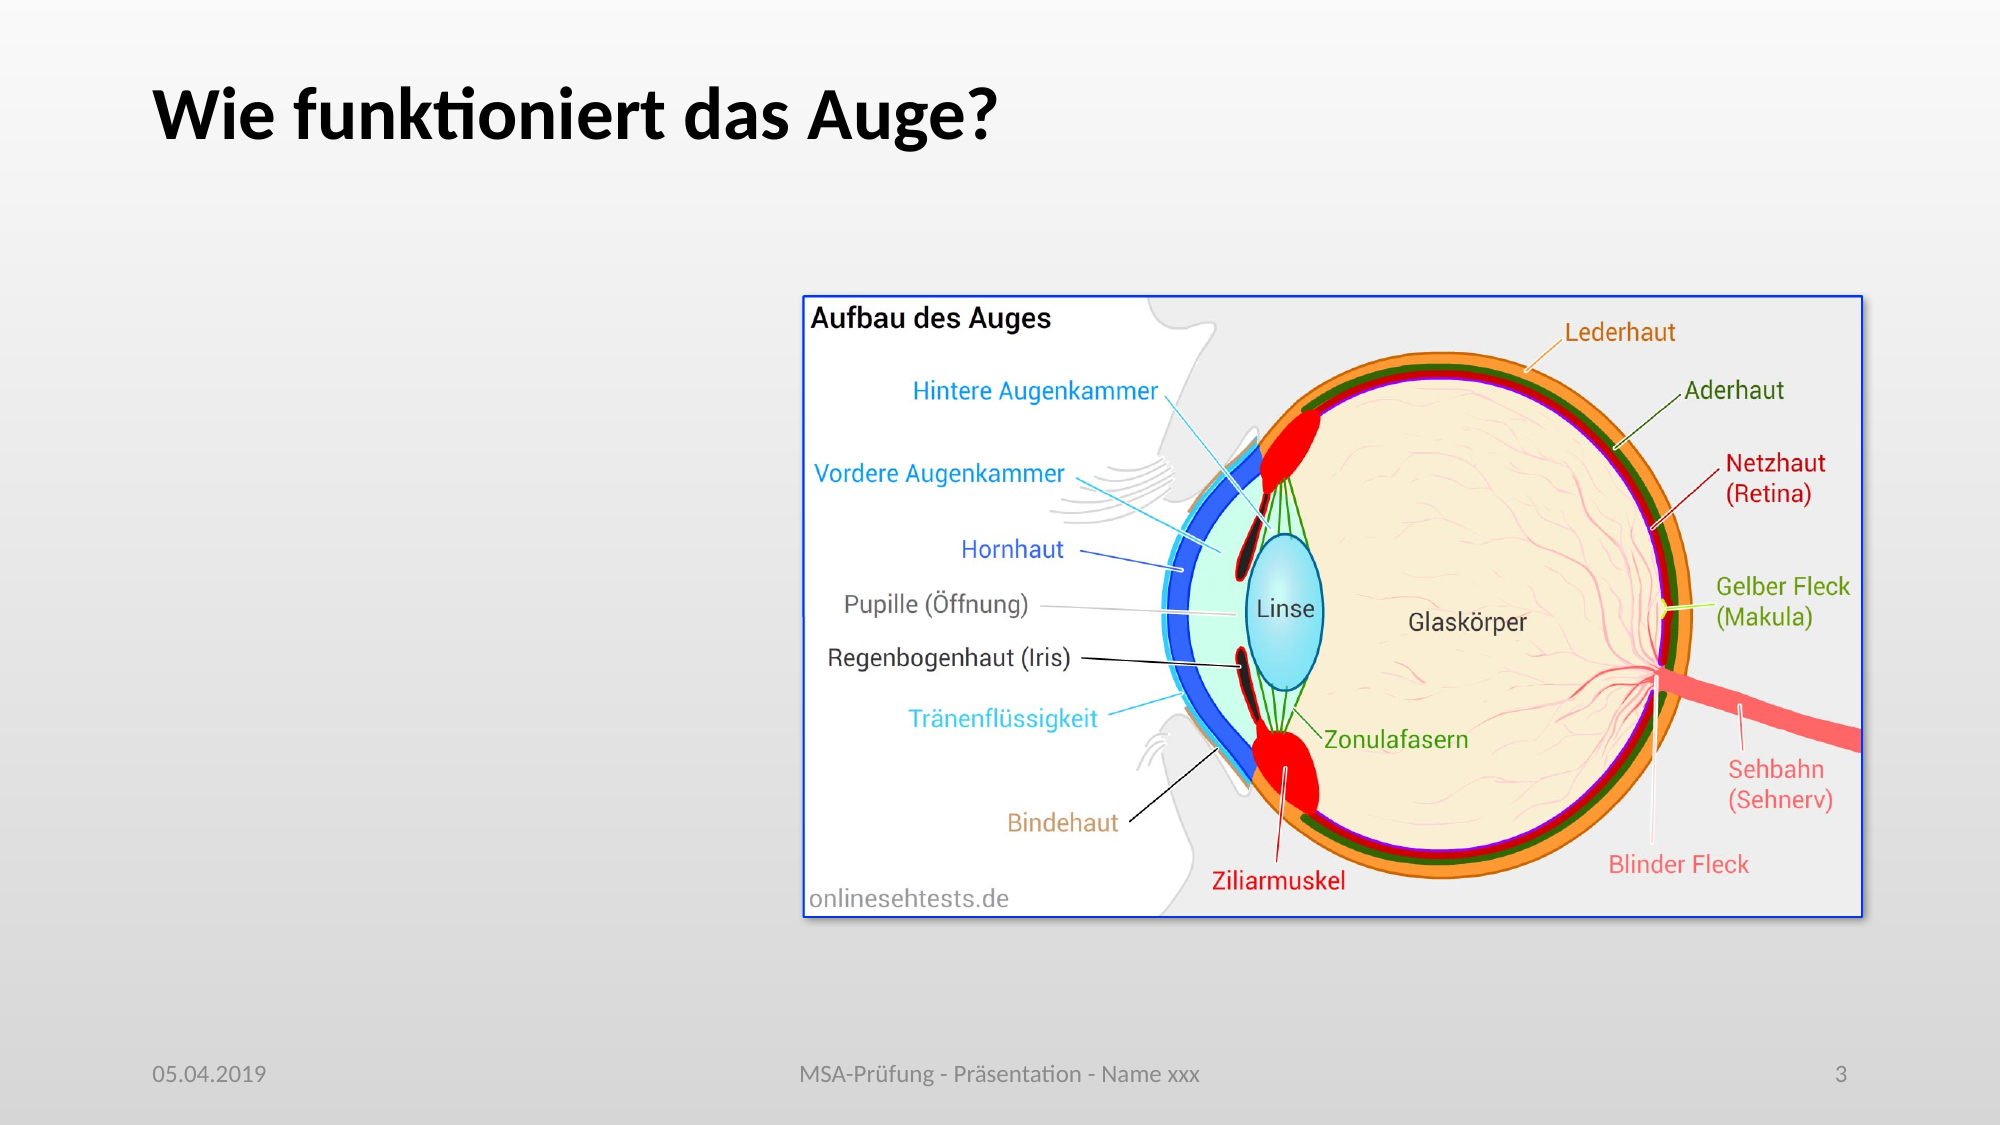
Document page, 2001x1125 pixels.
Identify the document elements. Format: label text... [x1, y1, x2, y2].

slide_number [137, 1042, 588, 1103]
slide_number 3 [1412, 1042, 1863, 1103]
picture [802, 295, 1863, 918]
title Wie funktioniert das Auge? [137, 59, 1863, 171]
footer MSA-Prüfung - Präsentation - Name xxx [662, 1042, 1338, 1103]
